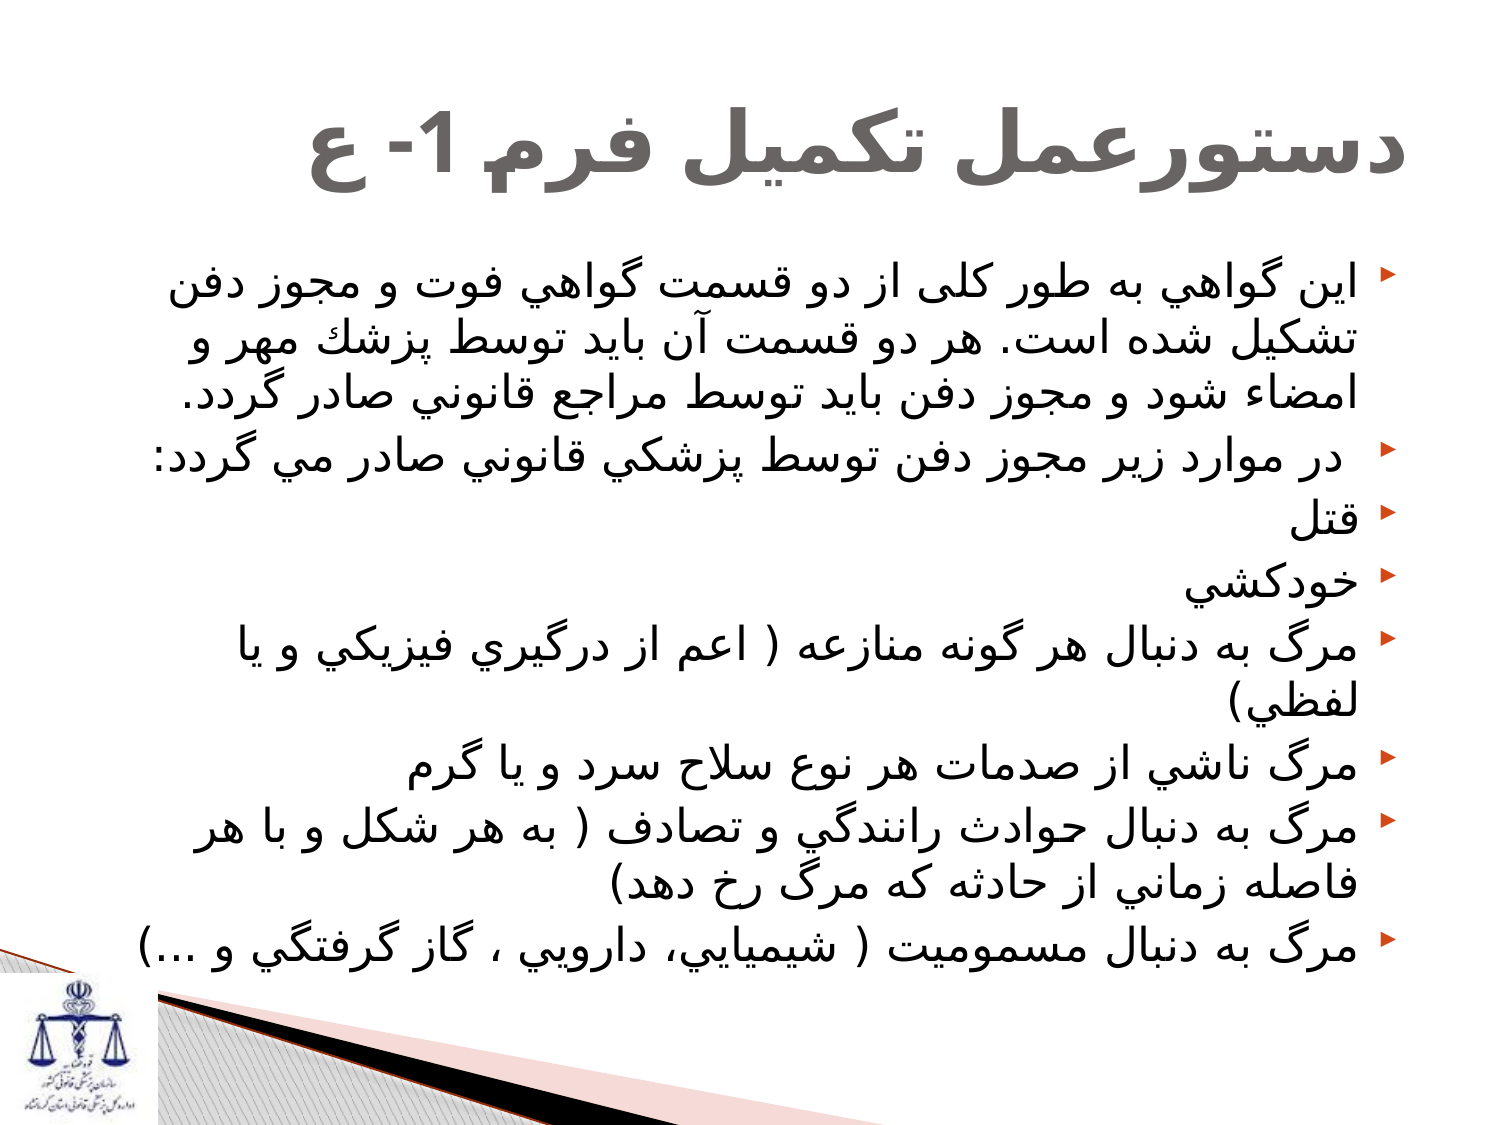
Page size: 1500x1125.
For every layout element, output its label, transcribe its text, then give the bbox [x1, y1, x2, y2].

title دستورعمل تكميل فرم 1- ع [75, 45, 1425, 233]
picture [0, 973, 158, 1125]
list اين گواهي به طور کلی از دو قسمت گواهي فوت و مجوز دفن تشكيل شده است. هر دو قسمت آن بايد توسط پزشك مهر و امضاء شود و مجوز دفن بايد توسط مراجع قانوني صادر گردد. در موارد زير مجوز دفن توسط پزشكي قانوني صادر مي گردد: قتل خودكشي مرگ به دنبال هر گونه منازعه ( اعم از درگيري فيزيكي و يا لفظي) مرگ ناشي از صدمات هر نوع سلاح سرد و يا گرم مرگ به دنبال حوادث رانندگي و تصادف ( به هر شكل و با هر فاصله زماني از حادثه كه مرگ رخ دهد) مرگ به دنبال مسموميت ( شيميايي، دارويي ، گاز گرفتگي و ...) [75, 243, 1425, 986]
